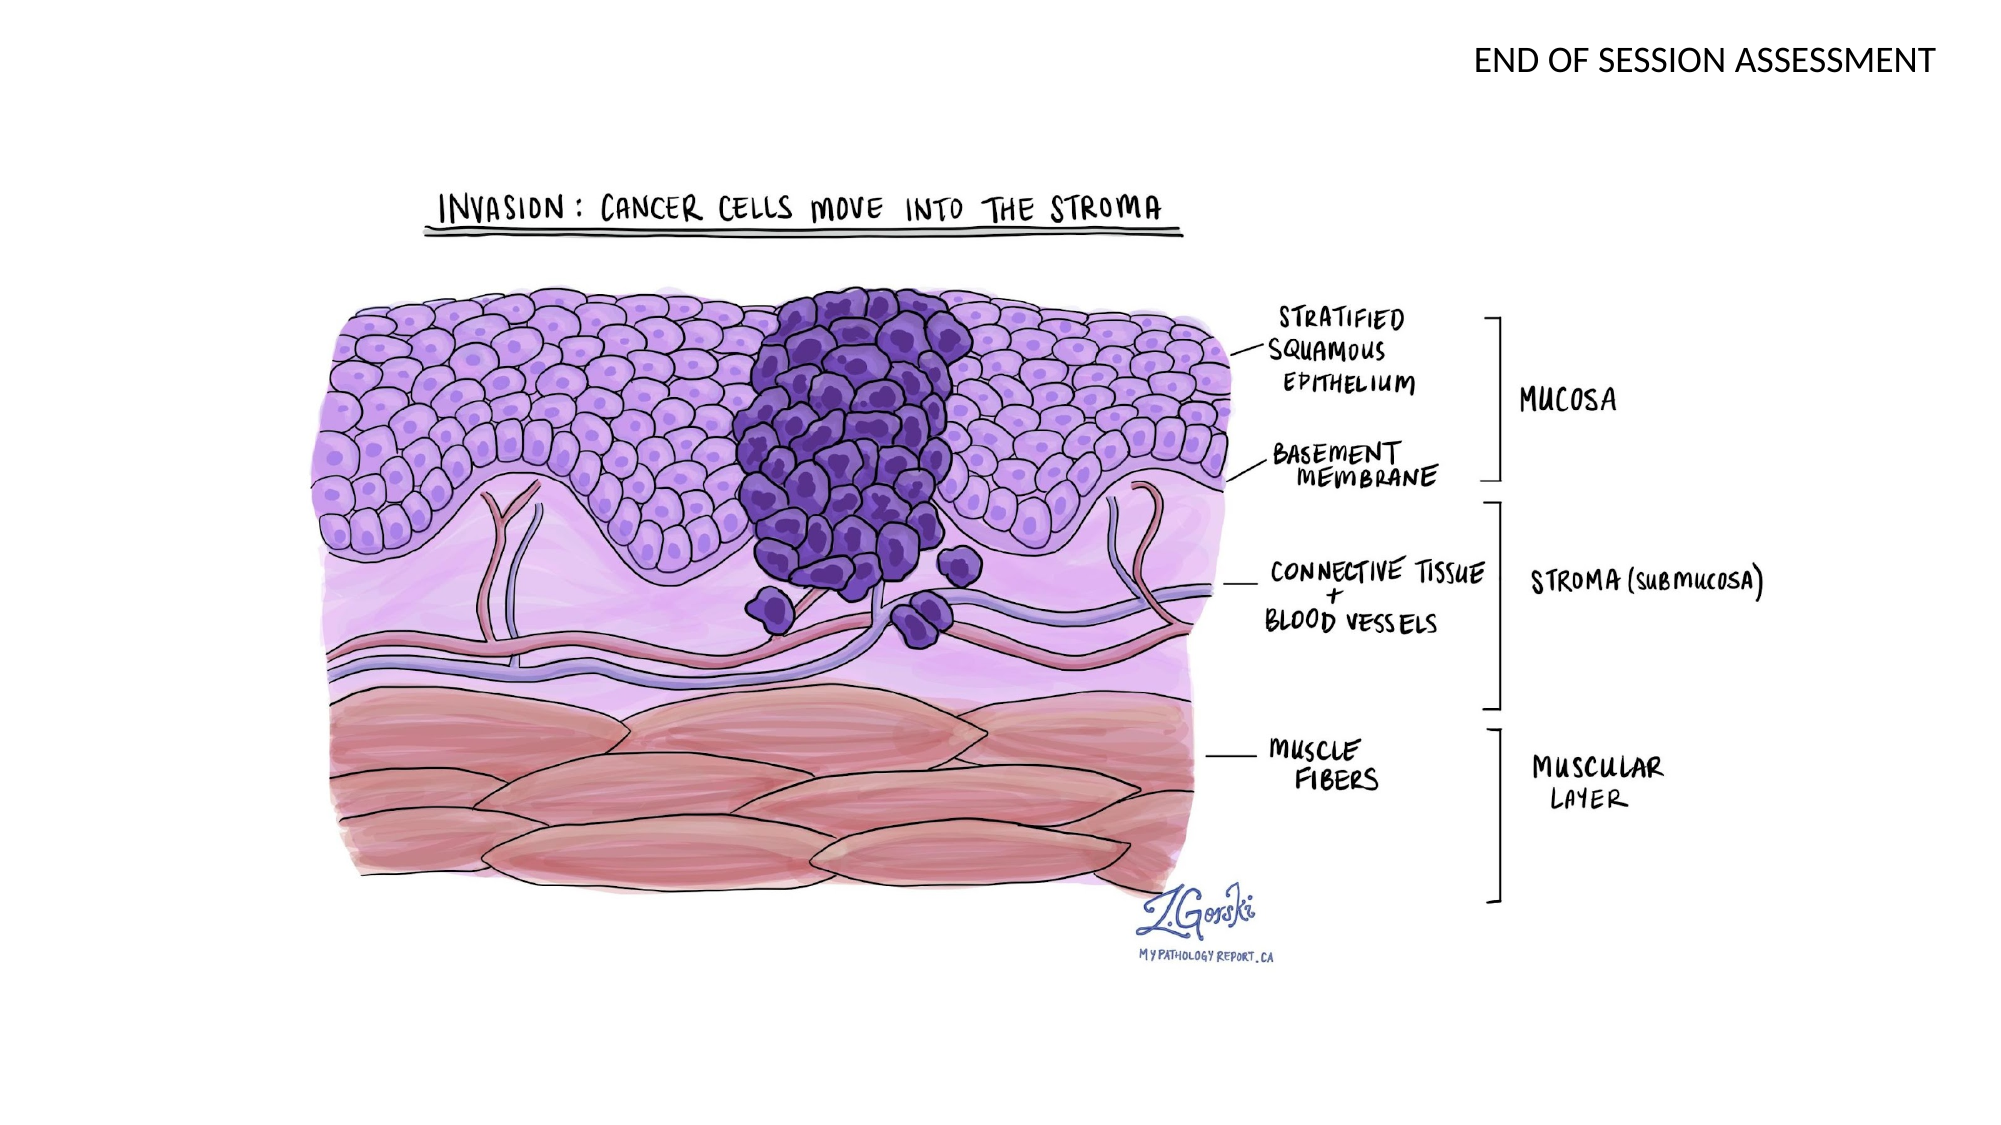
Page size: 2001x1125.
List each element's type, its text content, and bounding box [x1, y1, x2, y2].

text_box END OF SESSION ASSESSMENT [1459, 27, 2000, 88]
picture [226, 108, 1788, 1064]
